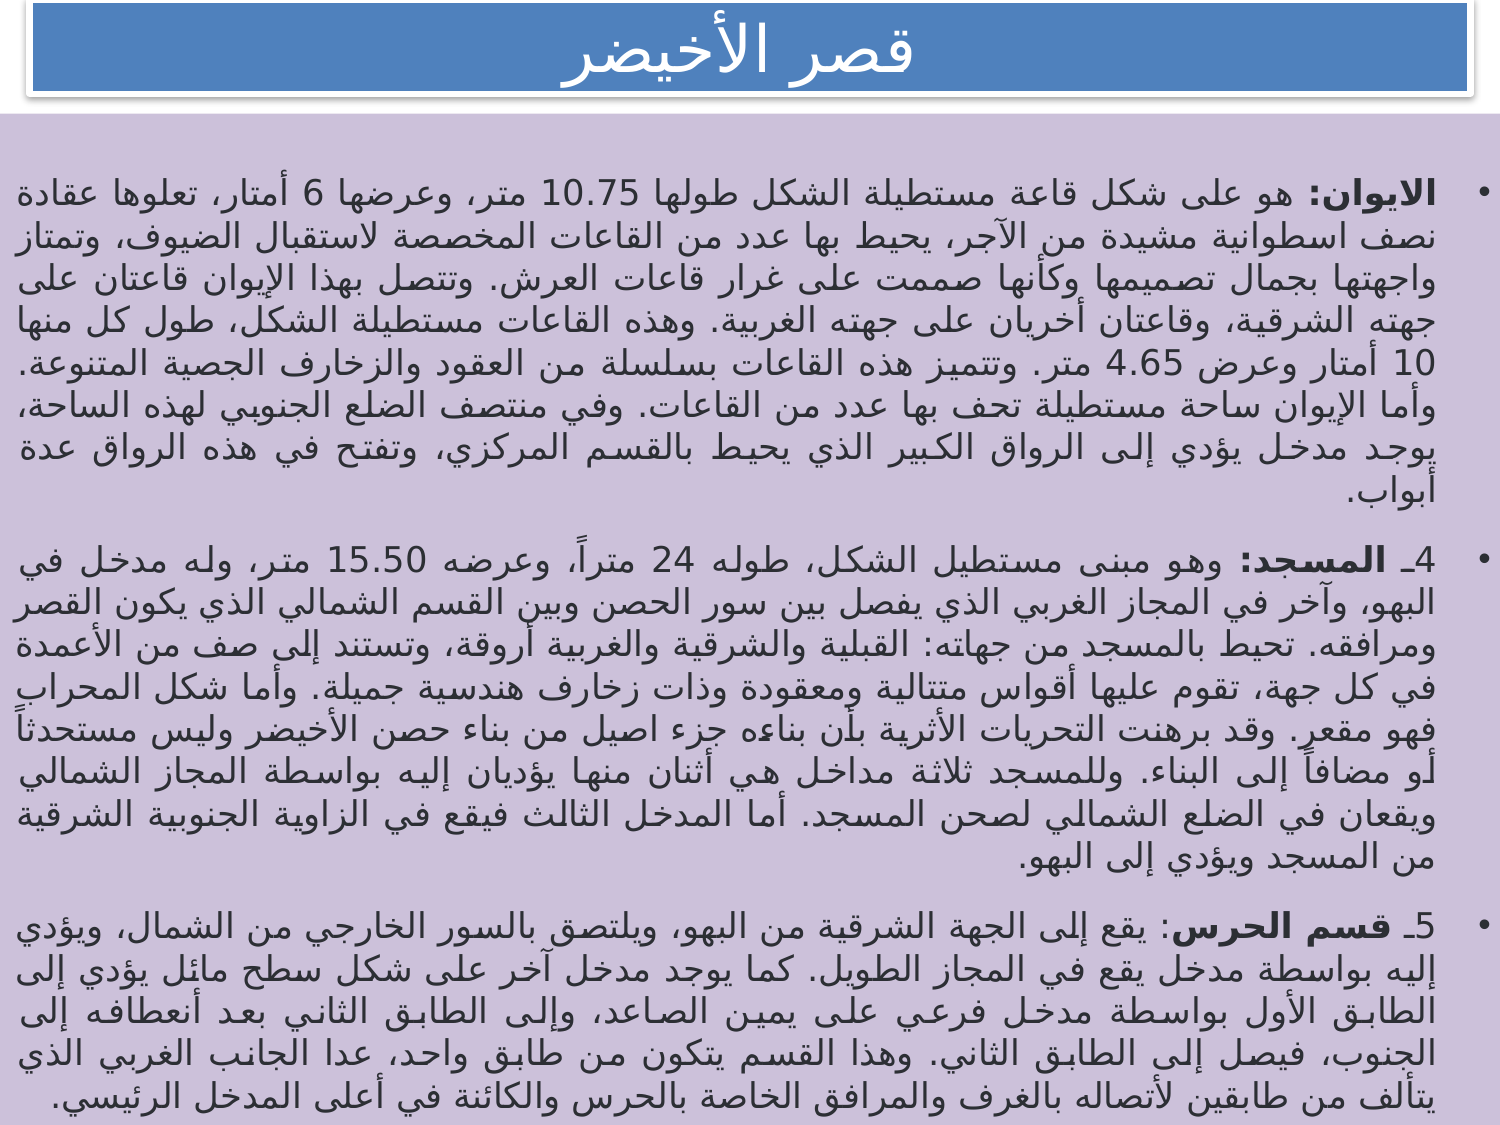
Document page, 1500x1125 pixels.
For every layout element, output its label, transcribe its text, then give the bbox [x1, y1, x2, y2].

text_box الايوان: هو على شكل قاعة مستطيلة الشكل طولها 10.75 متر، وعرضها 6 أمتار، تعلوها عقادة نصف اسطوانية مشيدة من الآجر، يحيط بها عدد من القاعات المخصصة لاستقبال الضيوف، وتمتاز واجهتها بجمال تصميمها وكأنها صممت على غرار قاعات العرش. وتتصل بهذا الإيوان قاعتان على جهته الشرقية، وقاعتان أخريان على جهته الغربية. وهذه القاعات مستطيلة الشكل، طول كل منها 10 أمتار وعرض 4.65 متر. وتتميز هذه القاعات بسلسلة من العقود والزخارف الجصية المتنوعة. وأما الإيوان ساحة مستطيلة تحف بها عدد من القاعات. وفي منتصف الضلع الجنوبي لهذه الساحة، يوجد مدخل يؤدي إلى الرواق الكبير الذي يحيط بالقسم المركزي، وتفتح في هذه الرواق عدة أبواب. 4ـ المسجد: وهو مبنى مستطيل الشكل، طوله 24 متراً، وعرضه 15.50 متر، وله مدخل في البهو، وآخر في المجاز الغربي الذي يفصل بين سور الحصن وبين القسم الشمالي الذي يكون القصر ومرافقه. تحيط بالمسجد من جهاته: القبلية والشرقية والغربية أروقة، وتستند إلى صف من الأعمدة في كل جهة، تقوم عليها أقواس متتالية ومعقودة وذات زخارف هندسية جميلة. وأما شكل المحراب فهو مقعر. وقد برهنت التحريات الأثرية بأن بناءه جزء اصيل من بناء حصن الأخيضر وليس مستحدثاً أو مضافاً إلى البناء. وللمسجد ثلاثة مداخل هي أثنان منها يؤديان إليه بواسطة المجاز الشمالي ويقعان في الضلع الشمالي لصحن المسجد. أما المدخل الثالث فيقع في الزاوية الجنوبية الشرقية من المسجد ويؤدي إلى البهو. 5ـ قسم الحرس: يقع إلى الجهة الشرقية من البهو، ويلتصق بالسور الخارجي من الشمال، ويؤدي إليه بواسطة مدخل يقع في المجاز الطويل. كما يوجد مدخل آخر على شكل سطح مائل يؤدي إلى الطابق الأول بواسطة مدخل فرعي على يمين الصاعد، وإلى الطابق الثاني بعد أنعطافه إلى الجنوب، فيصل إلى الطابق الثاني. وهذا القسم يتكون من طابق واحد، عدا الجانب الغربي الذي يتألف من طابقين لأتصاله بالغرف والمرافق الخاصة بالحرس والكائنة في أعلى المدخل الرئيسي. [0, 113, 1500, 1125]
title قصر الأخيضر [26, 0, 1474, 97]
